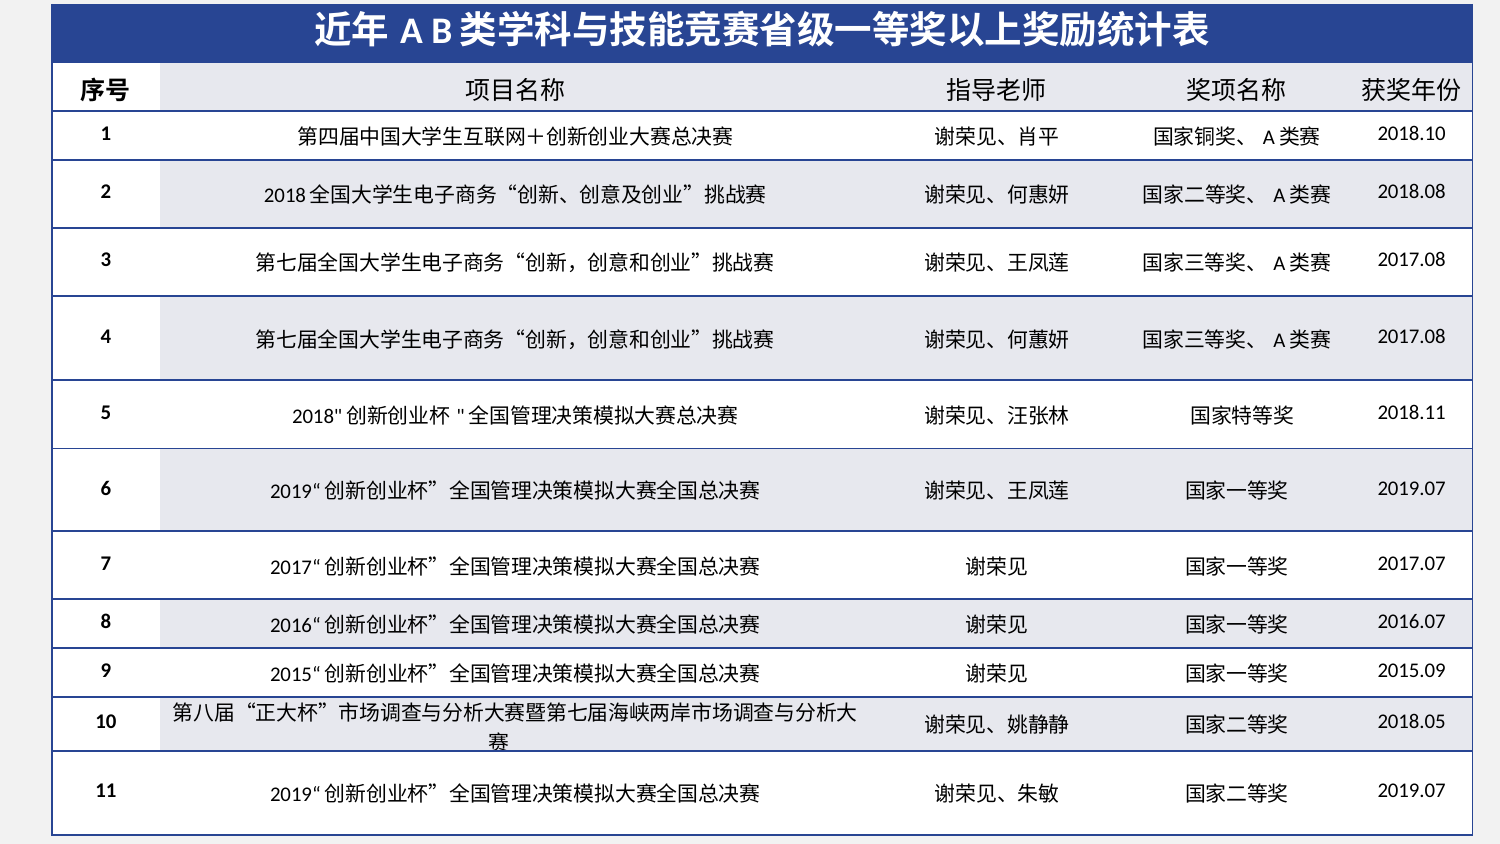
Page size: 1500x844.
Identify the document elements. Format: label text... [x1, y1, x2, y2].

table_cell 国家铜奖、A类赛 [1123, 112, 1351, 159]
table_cell 谢荣见、汪张林 [871, 381, 1123, 448]
table_cell 谢荣见 [871, 532, 1123, 598]
table_cell 国家一等奖 [1123, 532, 1351, 598]
table_cell 谢荣见、何惠妍 [871, 161, 1123, 227]
table_cell 谢荣见、何蕙妍 [871, 297, 1123, 379]
table_cell 国家一等奖 [1123, 600, 1351, 647]
table_cell 10 [53, 698, 160, 750]
table_cell 5 [53, 381, 160, 448]
table_cell 2019.07 [1351, 752, 1472, 834]
table_cell 2017.08 [1351, 297, 1472, 379]
table_cell 2015.09 [1351, 649, 1472, 696]
table_cell 国家二等奖 [1123, 752, 1351, 834]
table_cell 2016.07 [1351, 600, 1472, 647]
table_cell 第八届“正大杯”市场调查与分析大赛暨第七届海峡两岸市场调查与分析大赛 [160, 698, 871, 750]
table_cell 7 [53, 532, 160, 598]
table_cell 2019“创新创业杯”全国管理决策模拟大赛全国总决赛 [160, 752, 871, 834]
table_cell 2017.08 [1351, 229, 1472, 295]
table_cell 2018.05 [1351, 698, 1472, 750]
table_cell 2 [53, 161, 160, 227]
table_cell 国家二等奖、A类赛 [1123, 161, 1351, 227]
table_cell 国家三等奖、A类赛 [1123, 229, 1351, 295]
table_cell 2018.10 [1351, 112, 1472, 159]
table_cell 谢荣见、姚静静 [871, 698, 1123, 750]
table_cell 获奖年份 [1351, 63, 1472, 110]
table_cell 谢荣见 [871, 600, 1123, 647]
table_cell 奖项名称 [1123, 63, 1351, 110]
table_cell 2018.11 [1351, 381, 1472, 448]
table_cell 国家一等奖 [1123, 649, 1351, 696]
table_cell 8 [53, 600, 160, 647]
table_cell 2018.08 [1351, 161, 1472, 227]
table_cell 指导老师 [871, 63, 1123, 110]
table_cell 第七届全国大学生电子商务“创新，创意和创业”挑战赛 [160, 229, 871, 295]
table_cell 2015“创新创业杯”全国管理决策模拟大赛全国总决赛 [160, 649, 871, 696]
table_cell 国家三等奖、A类赛 [1123, 297, 1351, 379]
table_cell 2018"创新创业杯"全国管理决策模拟大赛总决赛 [160, 381, 871, 448]
table_cell 第七届全国大学生电子商务“创新，创意和创业”挑战赛 [160, 297, 871, 379]
table_cell 2019“创新创业杯”全国管理决策模拟大赛全国总决赛 [160, 449, 871, 530]
table_cell 谢荣见 [871, 649, 1123, 696]
table_cell 4 [53, 297, 160, 379]
table_cell 1 [53, 112, 160, 159]
table_cell 2016“创新创业杯”全国管理决策模拟大赛全国总决赛 [160, 600, 871, 647]
table_cell 国家二等奖 [1123, 698, 1351, 750]
table_cell 第四届中国大学生互联网＋创新创业大赛总决赛 [160, 112, 871, 159]
table_cell 谢荣见、王凤莲 [871, 449, 1123, 530]
table_cell 6 [53, 449, 160, 530]
table_cell 国家一等奖 [1123, 449, 1351, 530]
table_cell 2019.07 [1351, 449, 1472, 530]
table_cell 项目名称 [160, 63, 871, 110]
table_cell 序号 [53, 63, 160, 110]
table_cell 国家特等奖 [1123, 381, 1351, 448]
table_header 近年A B类学科与技能竞赛省级一等奖以上奖励统计表 [53, 6, 1472, 61]
table_cell 3 [53, 229, 160, 295]
table_cell 2017.07 [1351, 532, 1472, 598]
table_cell 2017“创新创业杯”全国管理决策模拟大赛全国总决赛 [160, 532, 871, 598]
table_cell 11 [53, 752, 160, 834]
table_cell 谢荣见、王凤莲 [871, 229, 1123, 295]
table_cell 2018全国大学生电子商务“创新、创意及创业”挑战赛 [160, 161, 871, 227]
table_cell 谢荣见、肖平 [871, 112, 1123, 159]
table_cell 9 [53, 649, 160, 696]
table_cell 谢荣见、朱敏 [871, 752, 1123, 834]
